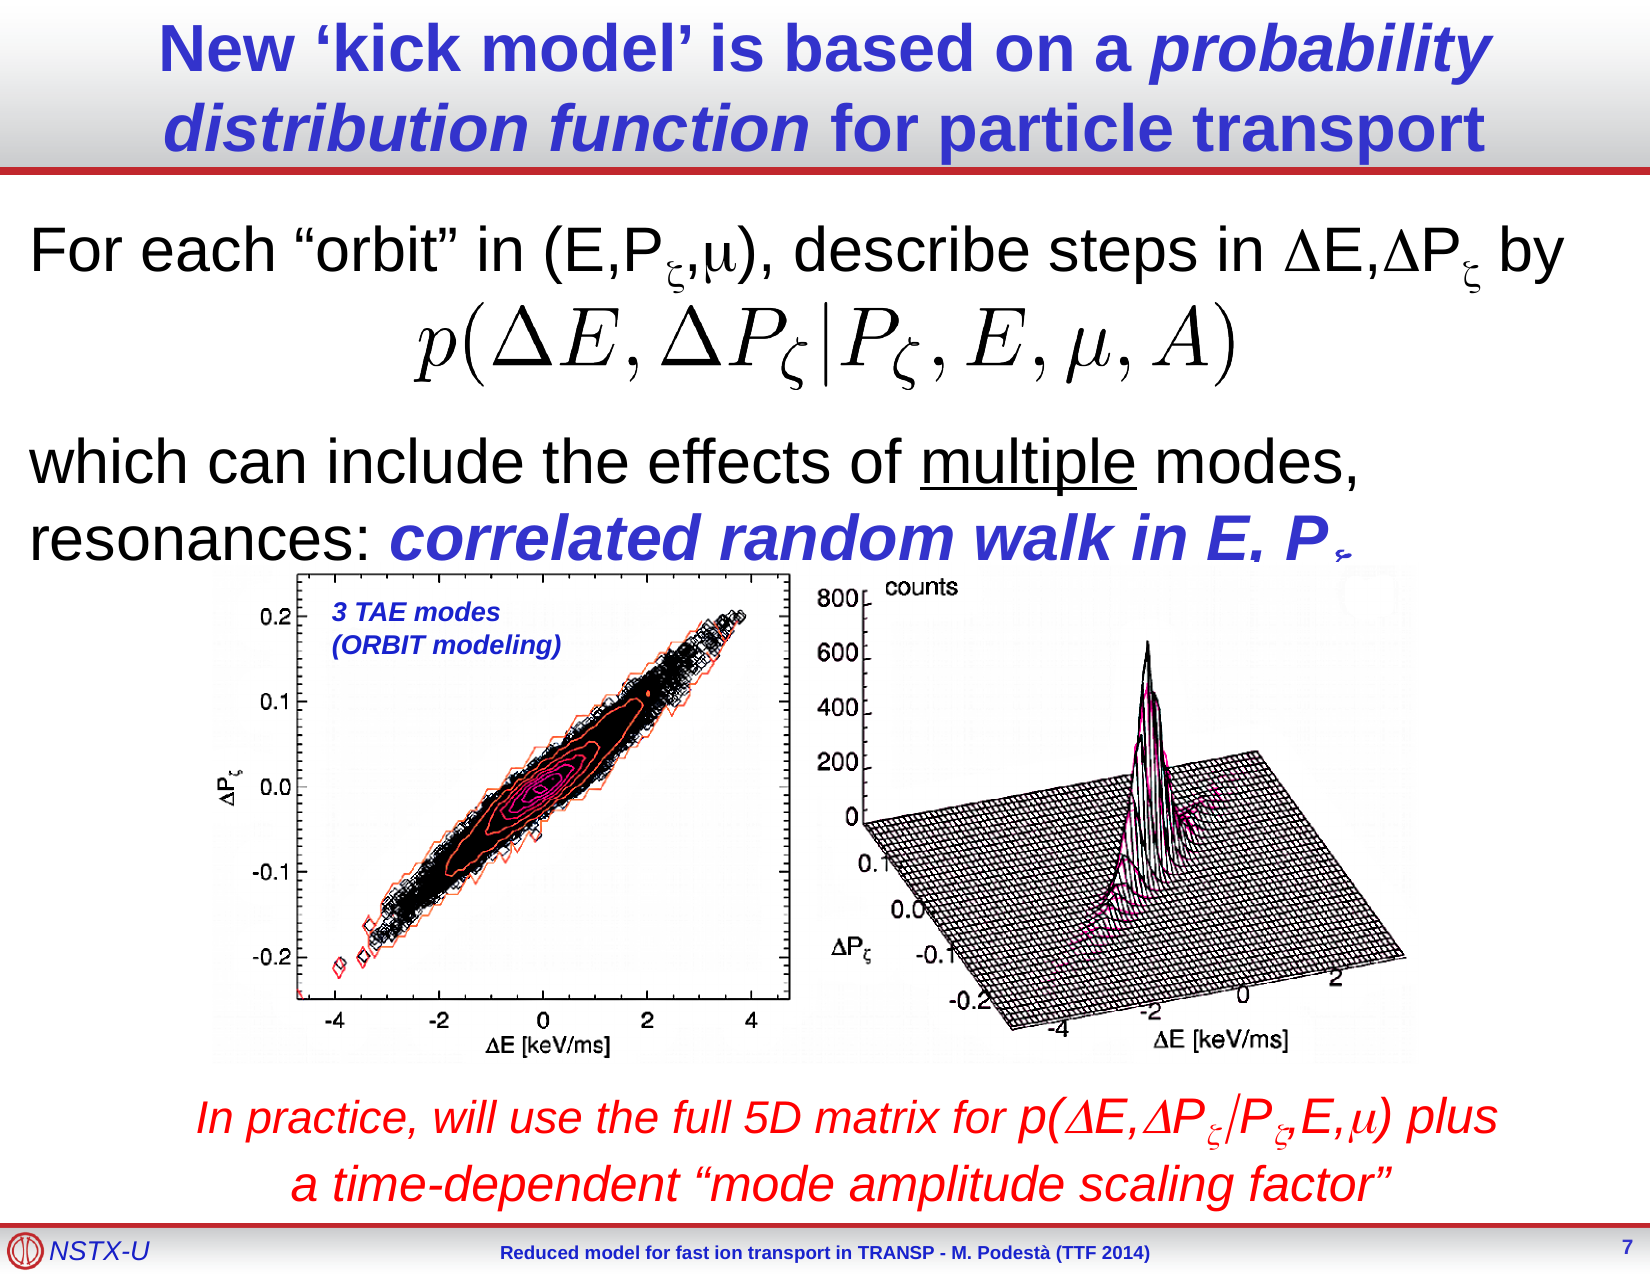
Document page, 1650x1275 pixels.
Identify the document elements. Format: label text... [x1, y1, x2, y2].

text_box In practice, will use the full 5D matrix for p(DE,DPz|Pz,E,m) plus a time-dependent “mode amplitude scaling factor” [169, 1074, 1525, 1220]
slide_number 7 [1512, 1232, 1650, 1262]
picture [212, 562, 1420, 1065]
picture [0, 1223, 1650, 1275]
picture [412, 264, 1248, 390]
list For each “orbit” in (E,Pz,m), describe steps in DE,DPz by which can include the effects of multiple modes, resonances: correlated random walk in E, Pz [12, 200, 1625, 600]
title New ‘kick model’ is based on a probability distribution function for particle transport [0, 0, 1650, 171]
